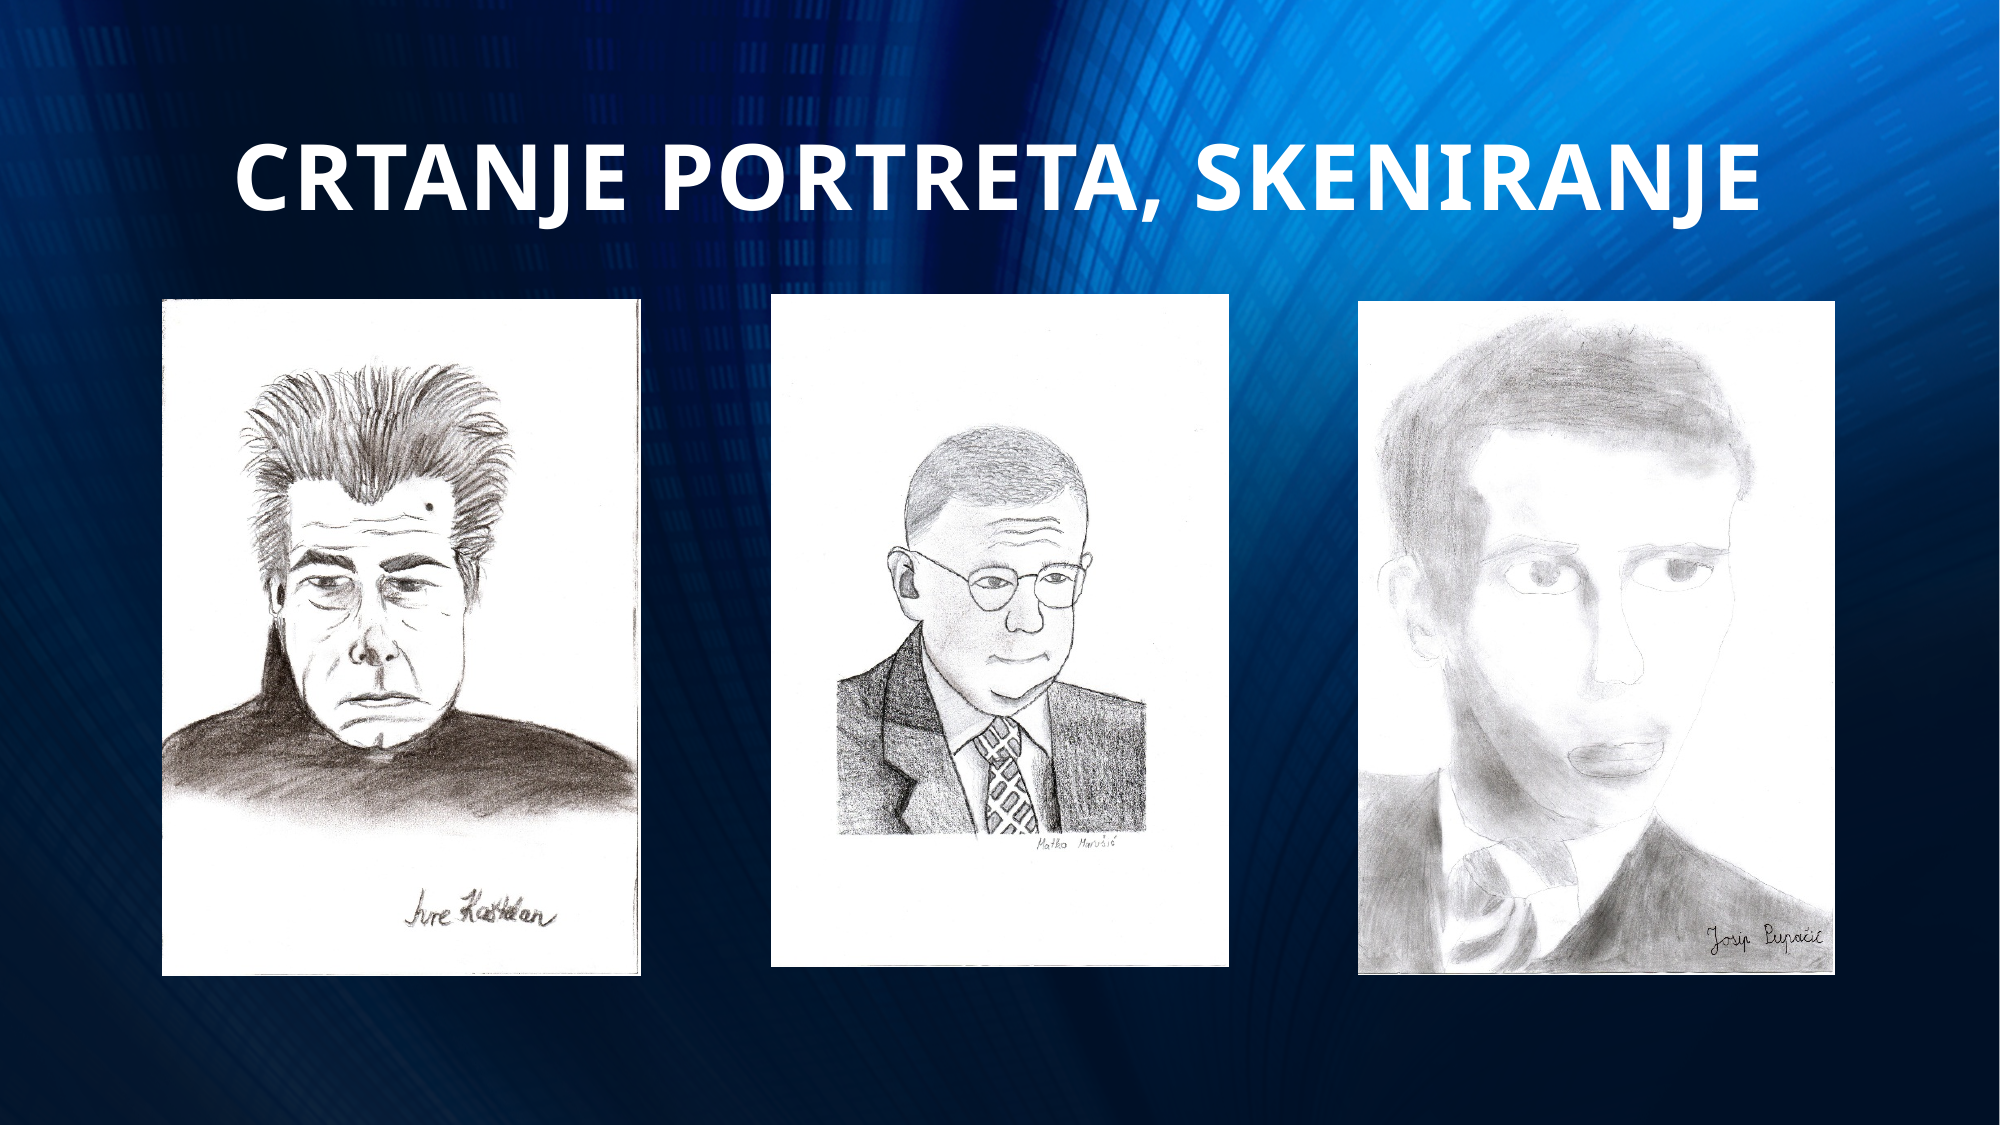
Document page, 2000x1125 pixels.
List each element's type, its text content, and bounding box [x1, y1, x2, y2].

title CRTANJE PORTRETA, SKENIRANJE [143, 0, 1856, 236]
picture [0, 0, 2000, 1125]
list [162, 299, 641, 976]
